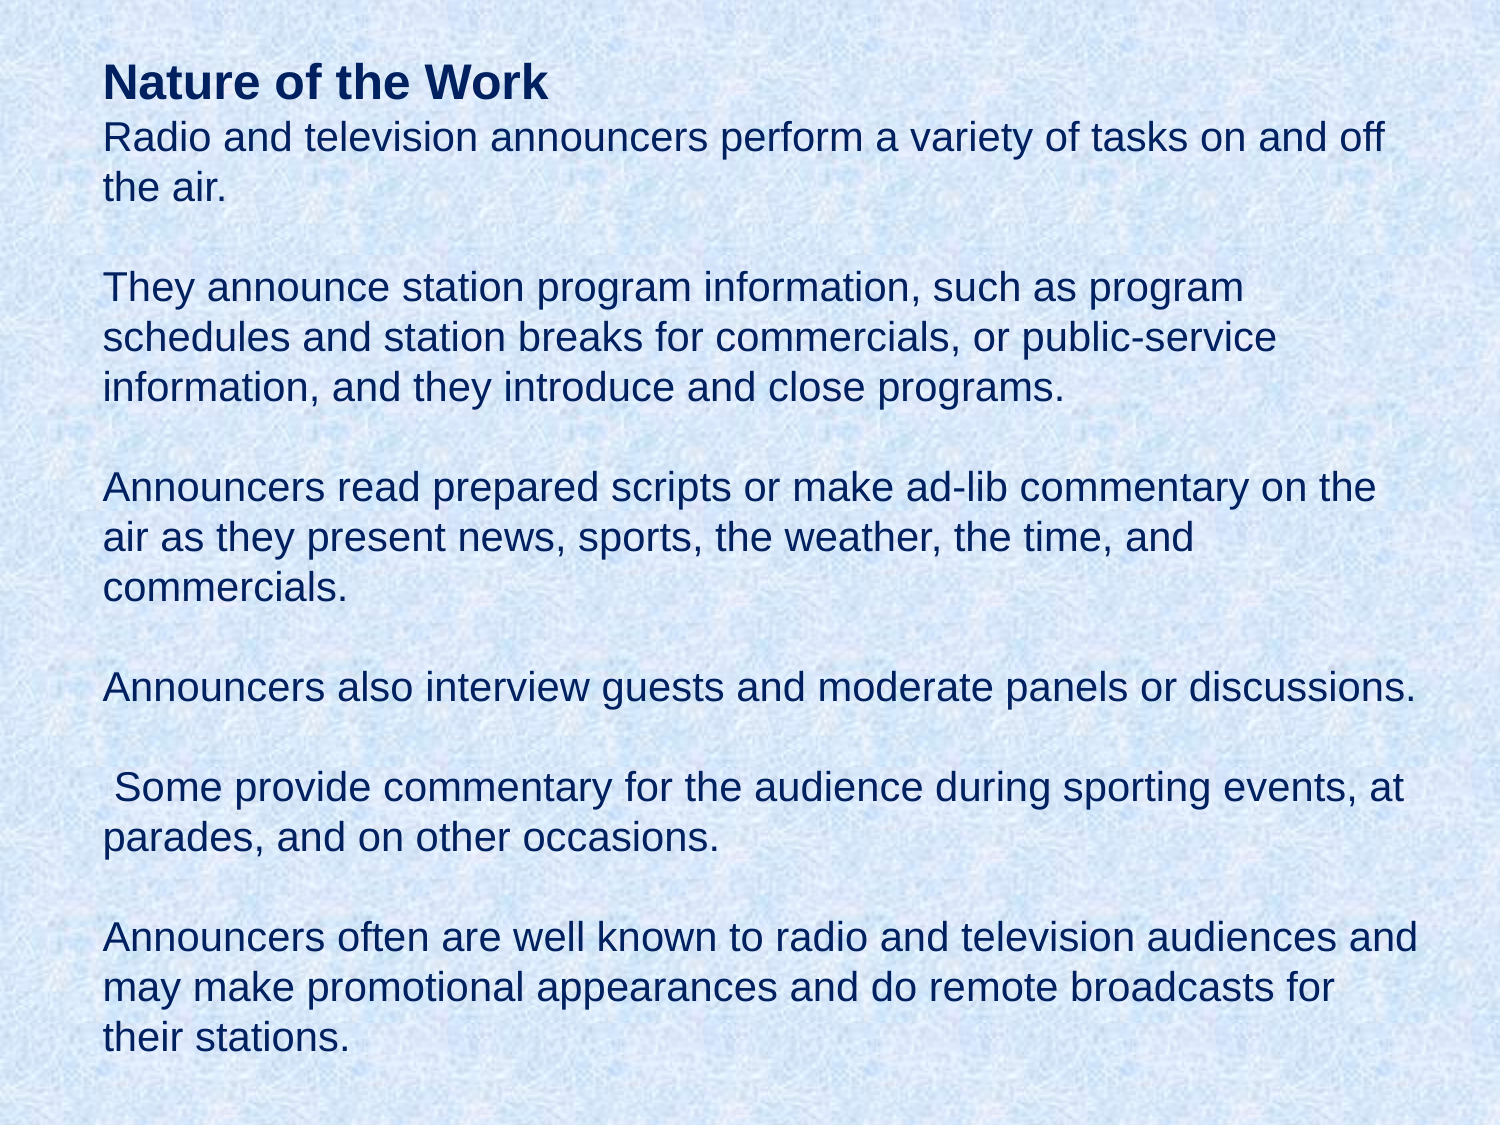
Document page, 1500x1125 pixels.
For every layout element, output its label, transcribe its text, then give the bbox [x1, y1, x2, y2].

picture [0, 0, 1500, 1125]
text_box Nature of the Work Radio and television announcers perform a variety of tasks on and off the air. They announce station program information, such as program schedules and station breaks for commercials, or public-service information, and they introduce and close programs. Announcers read prepared scripts or make ad-lib commentary on the air as they present news, sports, the weather, the time, and commercials. Announcers also interview guests and moderate panels or discussions. Some provide commentary for the audience during sporting events, at parades, and on other occasions. Announcers often are well known to radio and television audiences and may make promotional appearances and do remote broadcasts for their stations. [87, 42, 1438, 1068]
